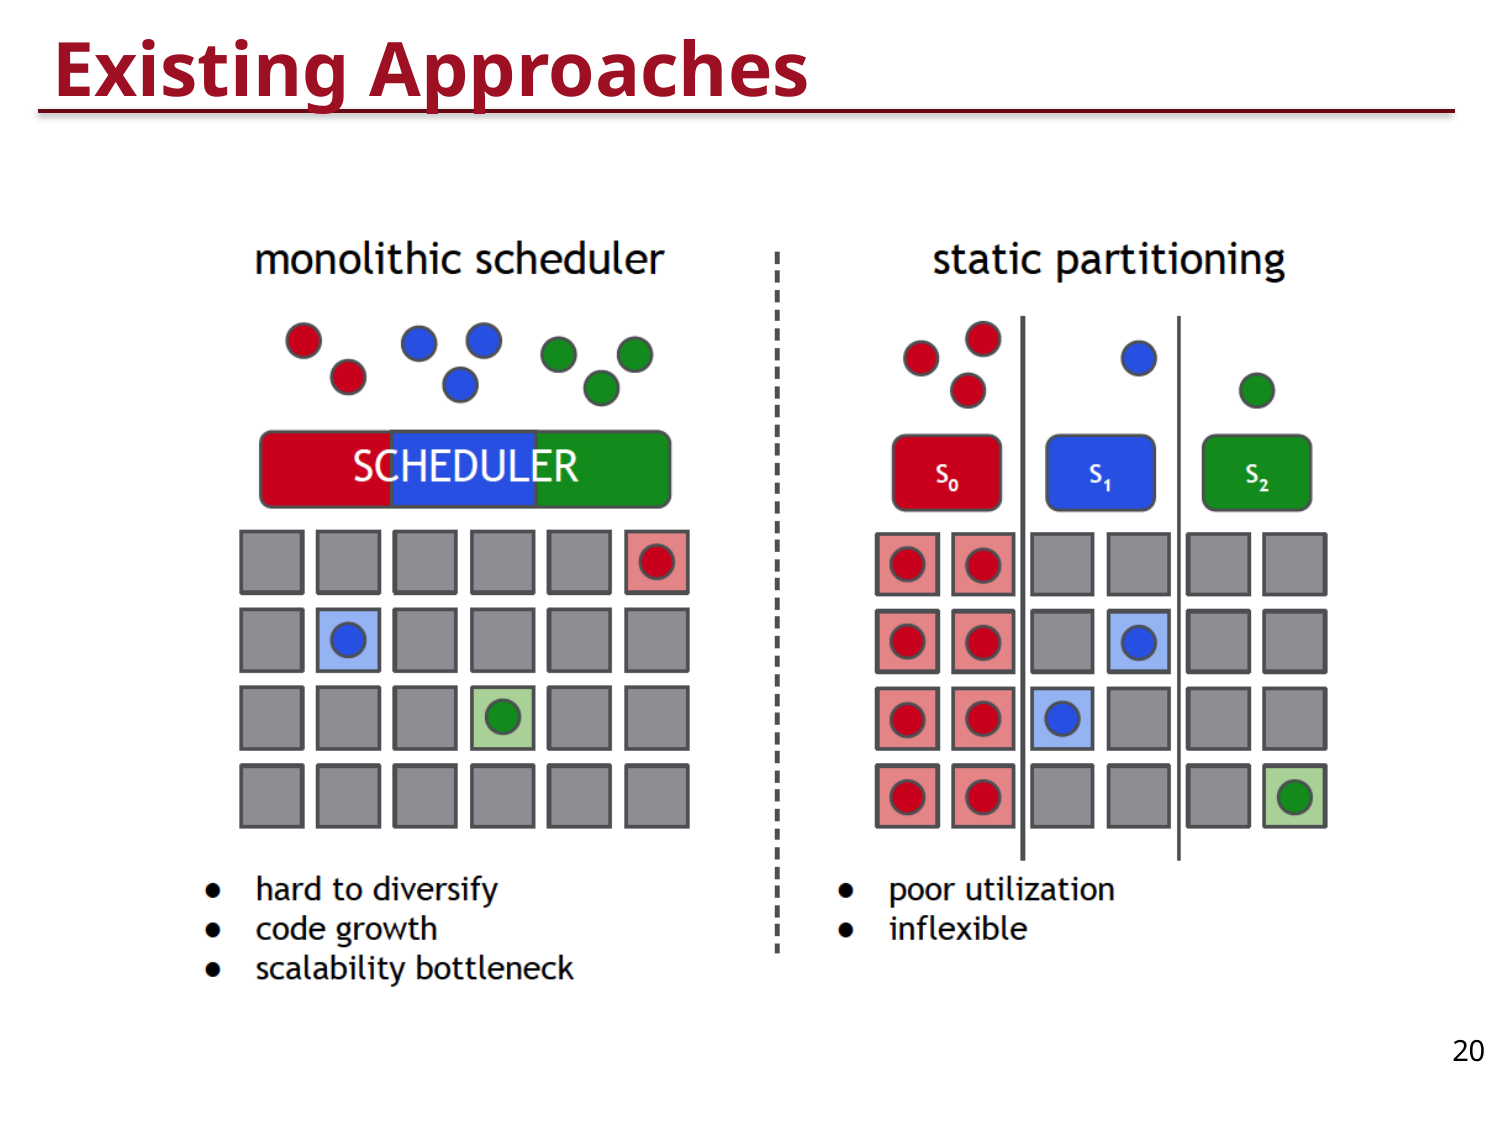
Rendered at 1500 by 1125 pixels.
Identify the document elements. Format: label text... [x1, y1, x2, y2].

slide_number 20 [1149, 1025, 1500, 1100]
picture [133, 170, 1403, 998]
title Existing Approaches [37, 13, 1455, 120]
